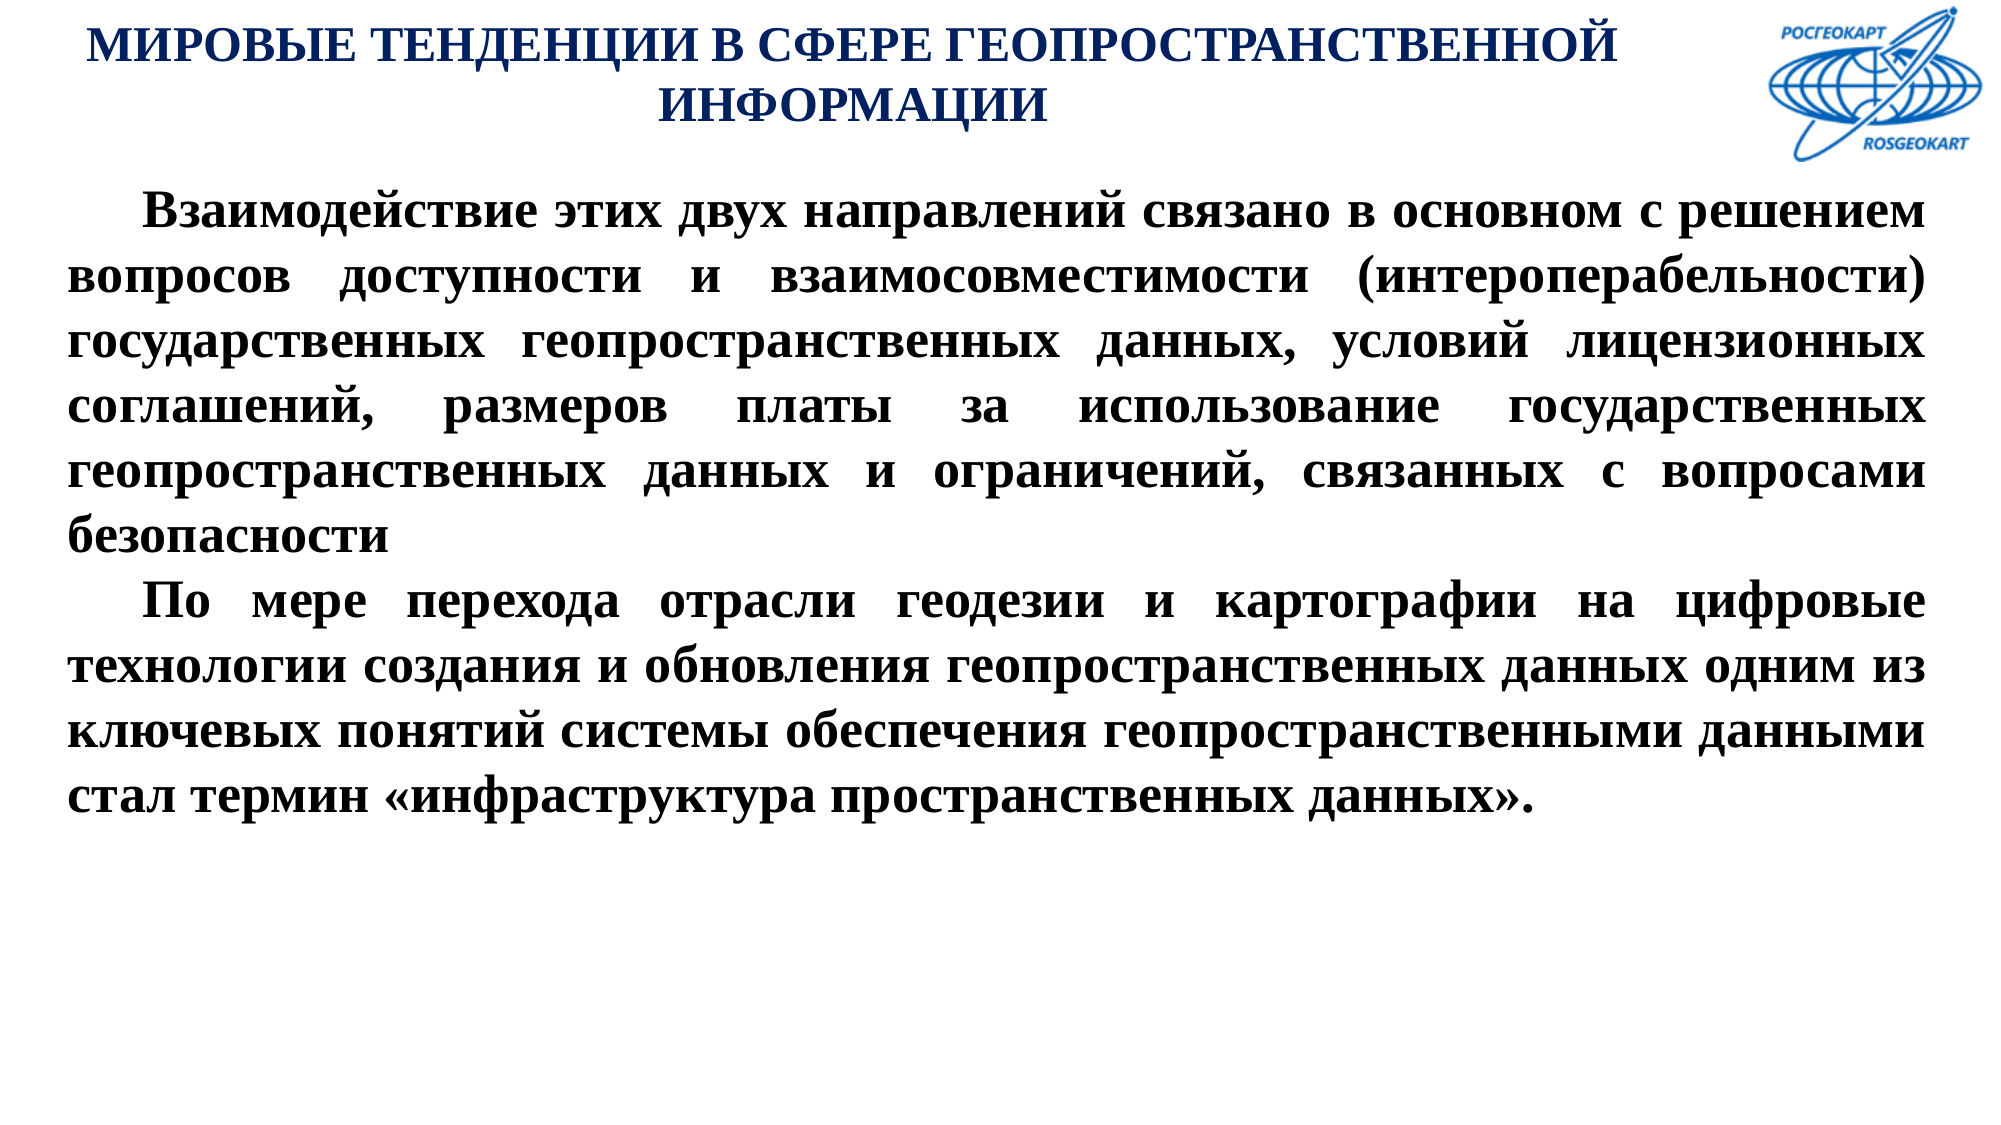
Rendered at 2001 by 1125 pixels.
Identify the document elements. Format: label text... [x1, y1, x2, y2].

picture [1757, 6, 1994, 162]
text_box МИРОВЫЕ ТЕНДЕНЦИИ В СФЕРЕ ГЕОПРОСТРАНСТВЕННОЙ ИНФОРМАЦИИ [0, 3, 1707, 139]
text_box Взаимодействие этих двух направлений связано в основном с решением вопросов доступности и взаимосовместимости (интероперабельности) государственных геопространственных данных, условий лицензионных соглашений, размеров платы за использование государственных геопространственных данных и ограничений, связанных с вопросами безопасности По мере перехода отрасли геодезии и картографии на цифровые технологии создания и обновления геопространственных данных одним из ключевых понятий системы обеспечения геопространственными данными стал термин «инфраструктура пространственных данных». [53, 165, 1944, 831]
